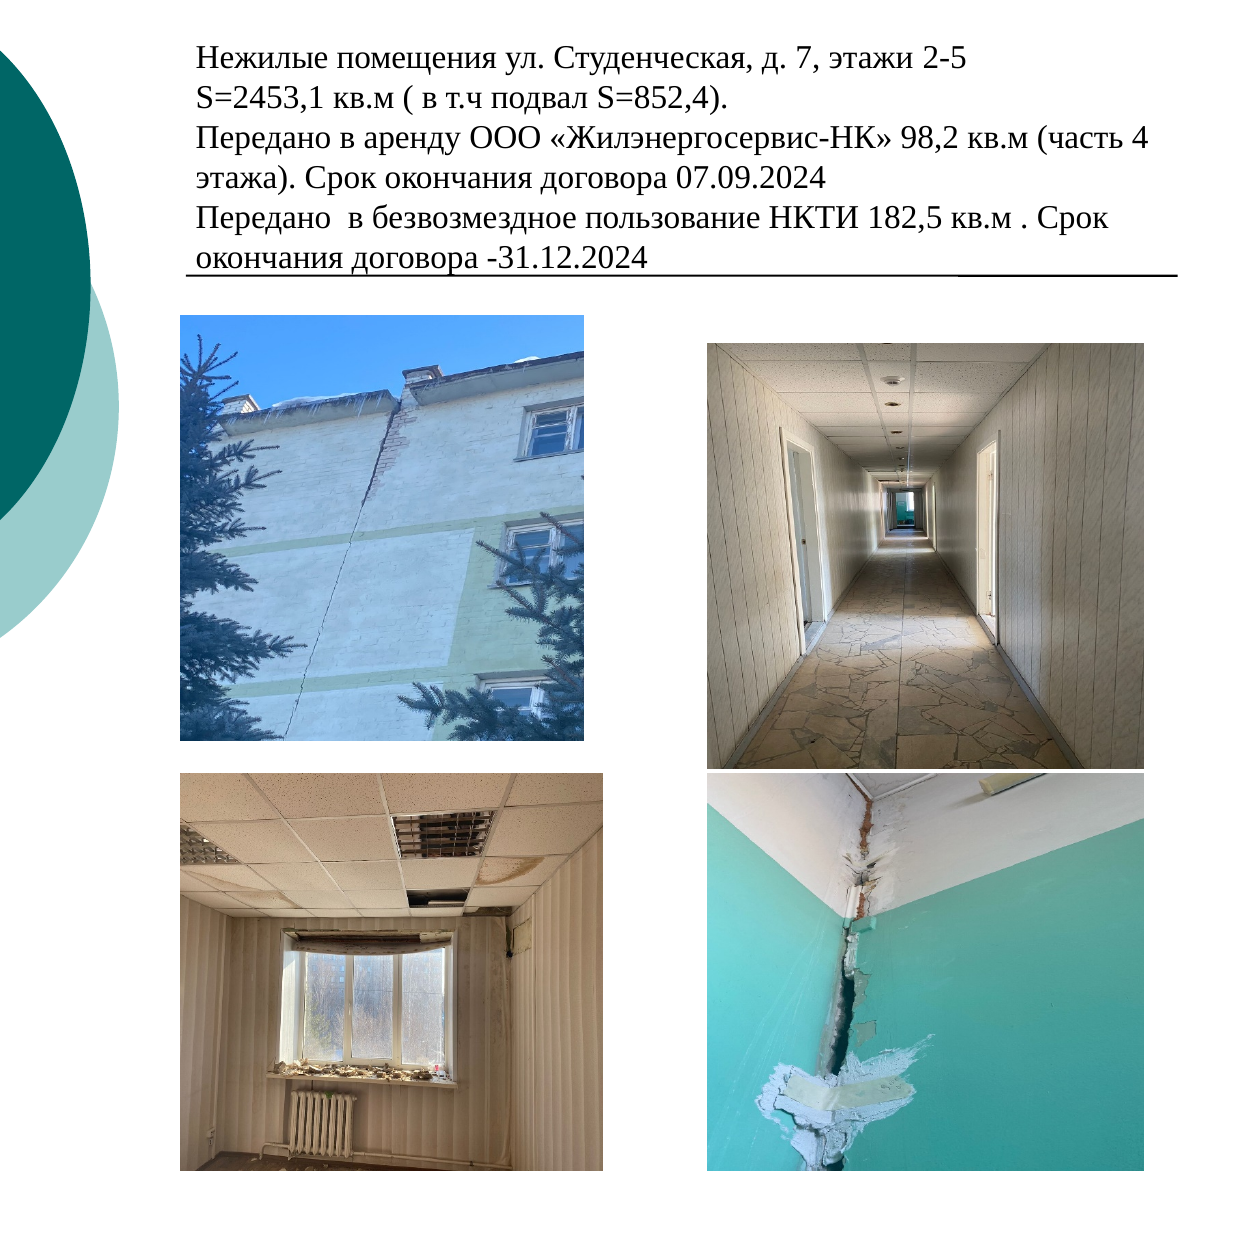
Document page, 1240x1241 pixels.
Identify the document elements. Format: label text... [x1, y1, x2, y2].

picture [706, 773, 1145, 1171]
picture [706, 343, 1145, 770]
picture [180, 773, 603, 1171]
title Нежилые помещения ул. Студенческая, д. 7, этажи 2-5 S=2453,1 кв.м ( в т.ч подвал S=852,4). Передано в аренду ООО «Жилэнергосервис-НК» 98,2 кв.м (часть 4 этажа). Срок окончания договора 07.09.2024 Передано в безвозмездное пользование НКТИ 182,5 кв.м . Срок окончания договора -31.12.2024 [180, 32, 1173, 284]
picture [180, 315, 584, 741]
